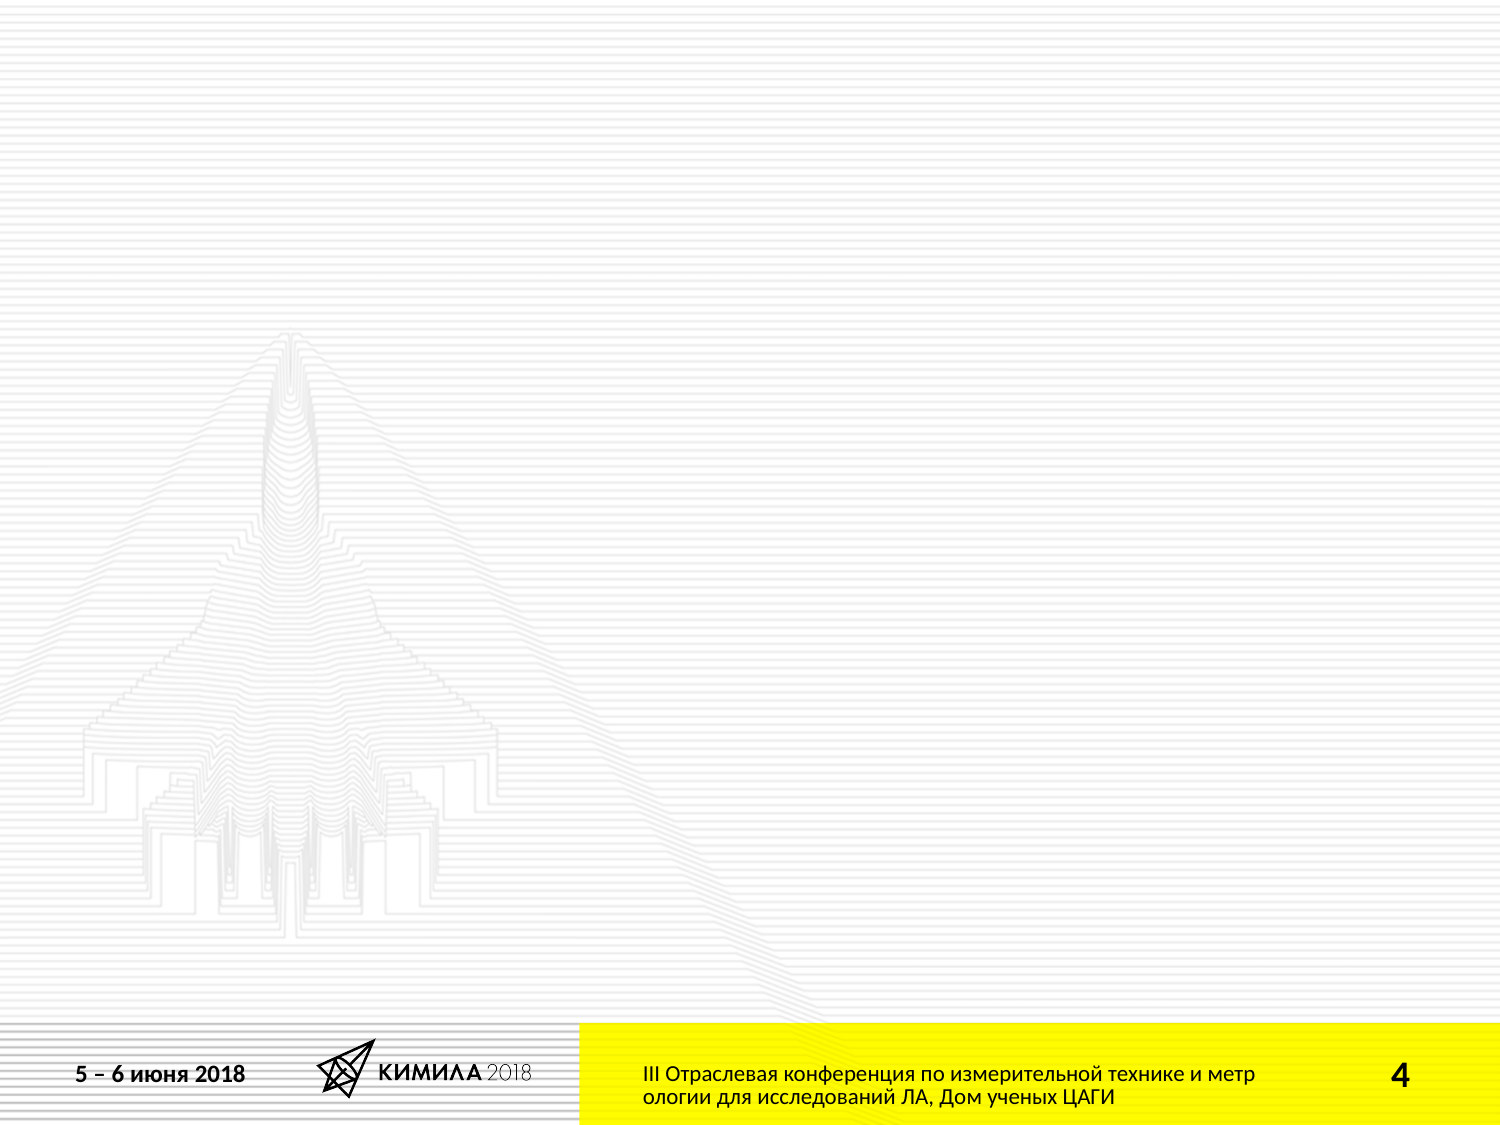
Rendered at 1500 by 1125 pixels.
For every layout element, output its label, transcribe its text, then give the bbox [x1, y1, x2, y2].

footer III Отраслевая конференция по измерительной технике и метрологии для исследований ЛА, Дом ученых ЦАГИ [642, 1042, 1265, 1103]
picture [0, 0, 1500, 1125]
slide_number 4 [1327, 1042, 1425, 1103]
